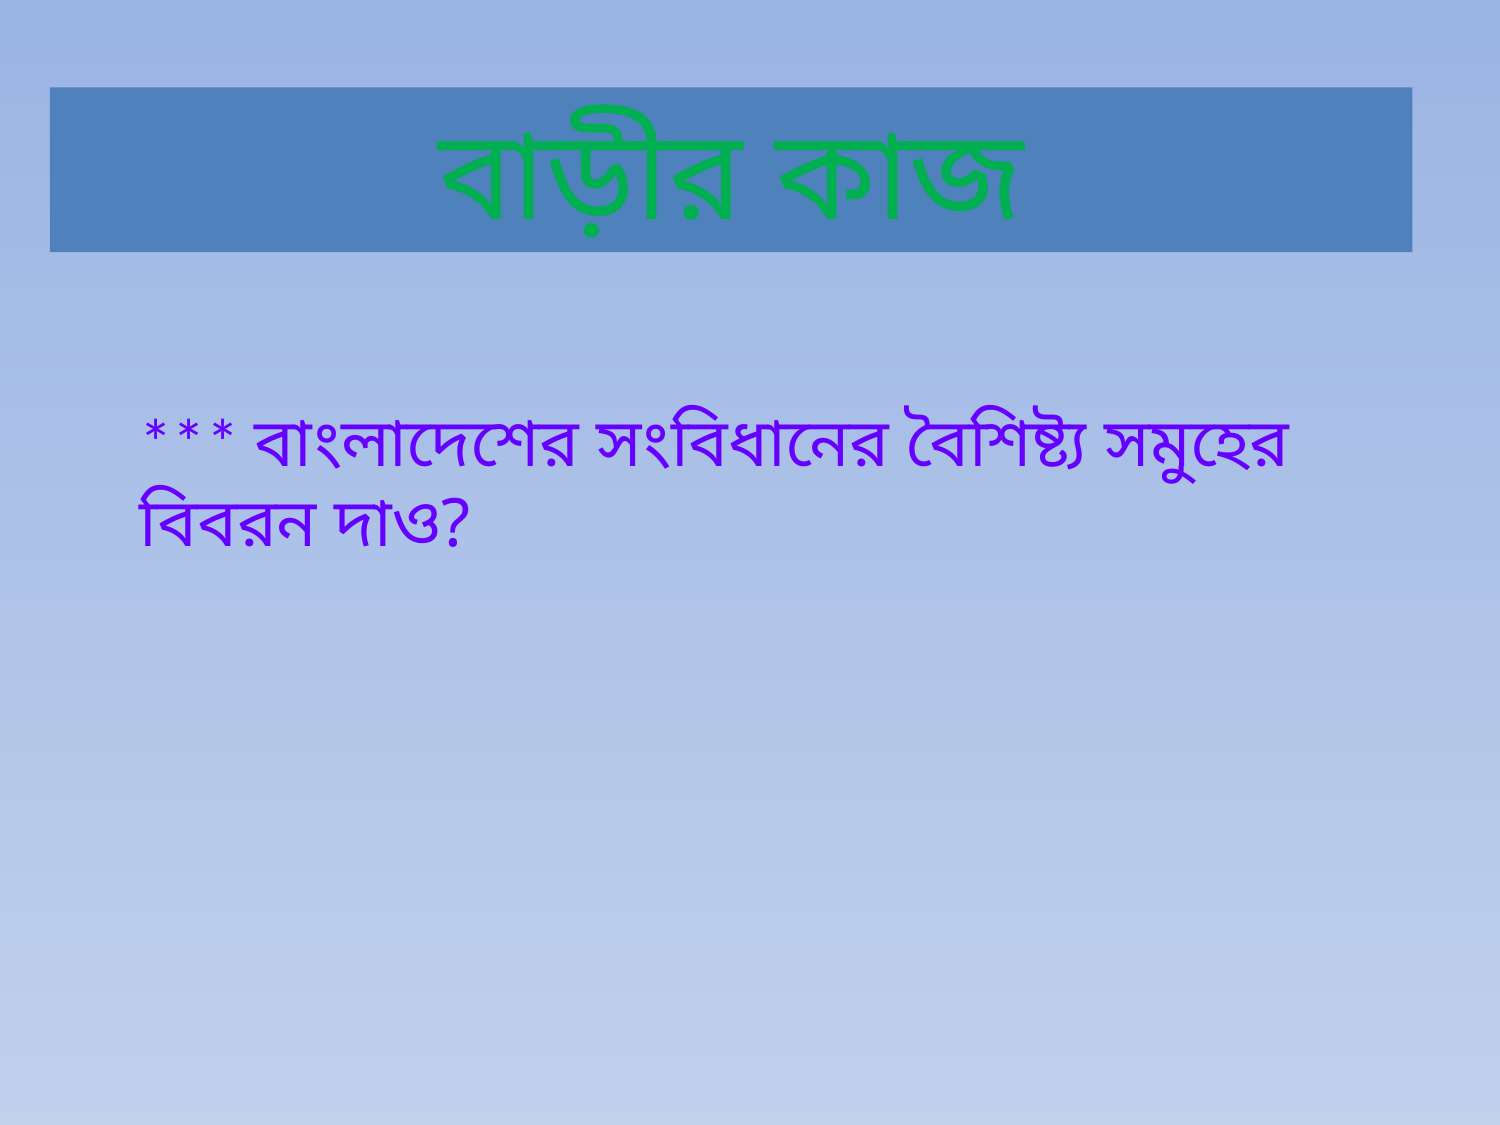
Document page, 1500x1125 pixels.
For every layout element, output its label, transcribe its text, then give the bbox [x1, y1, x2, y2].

text_box *** বাংলাদেশের সংবিধানের বৈশিষ্ট্য সমুহের বিবরন দাও? [125, 392, 1450, 567]
text_box বাড়ীর কাজ [49, 87, 1413, 253]
